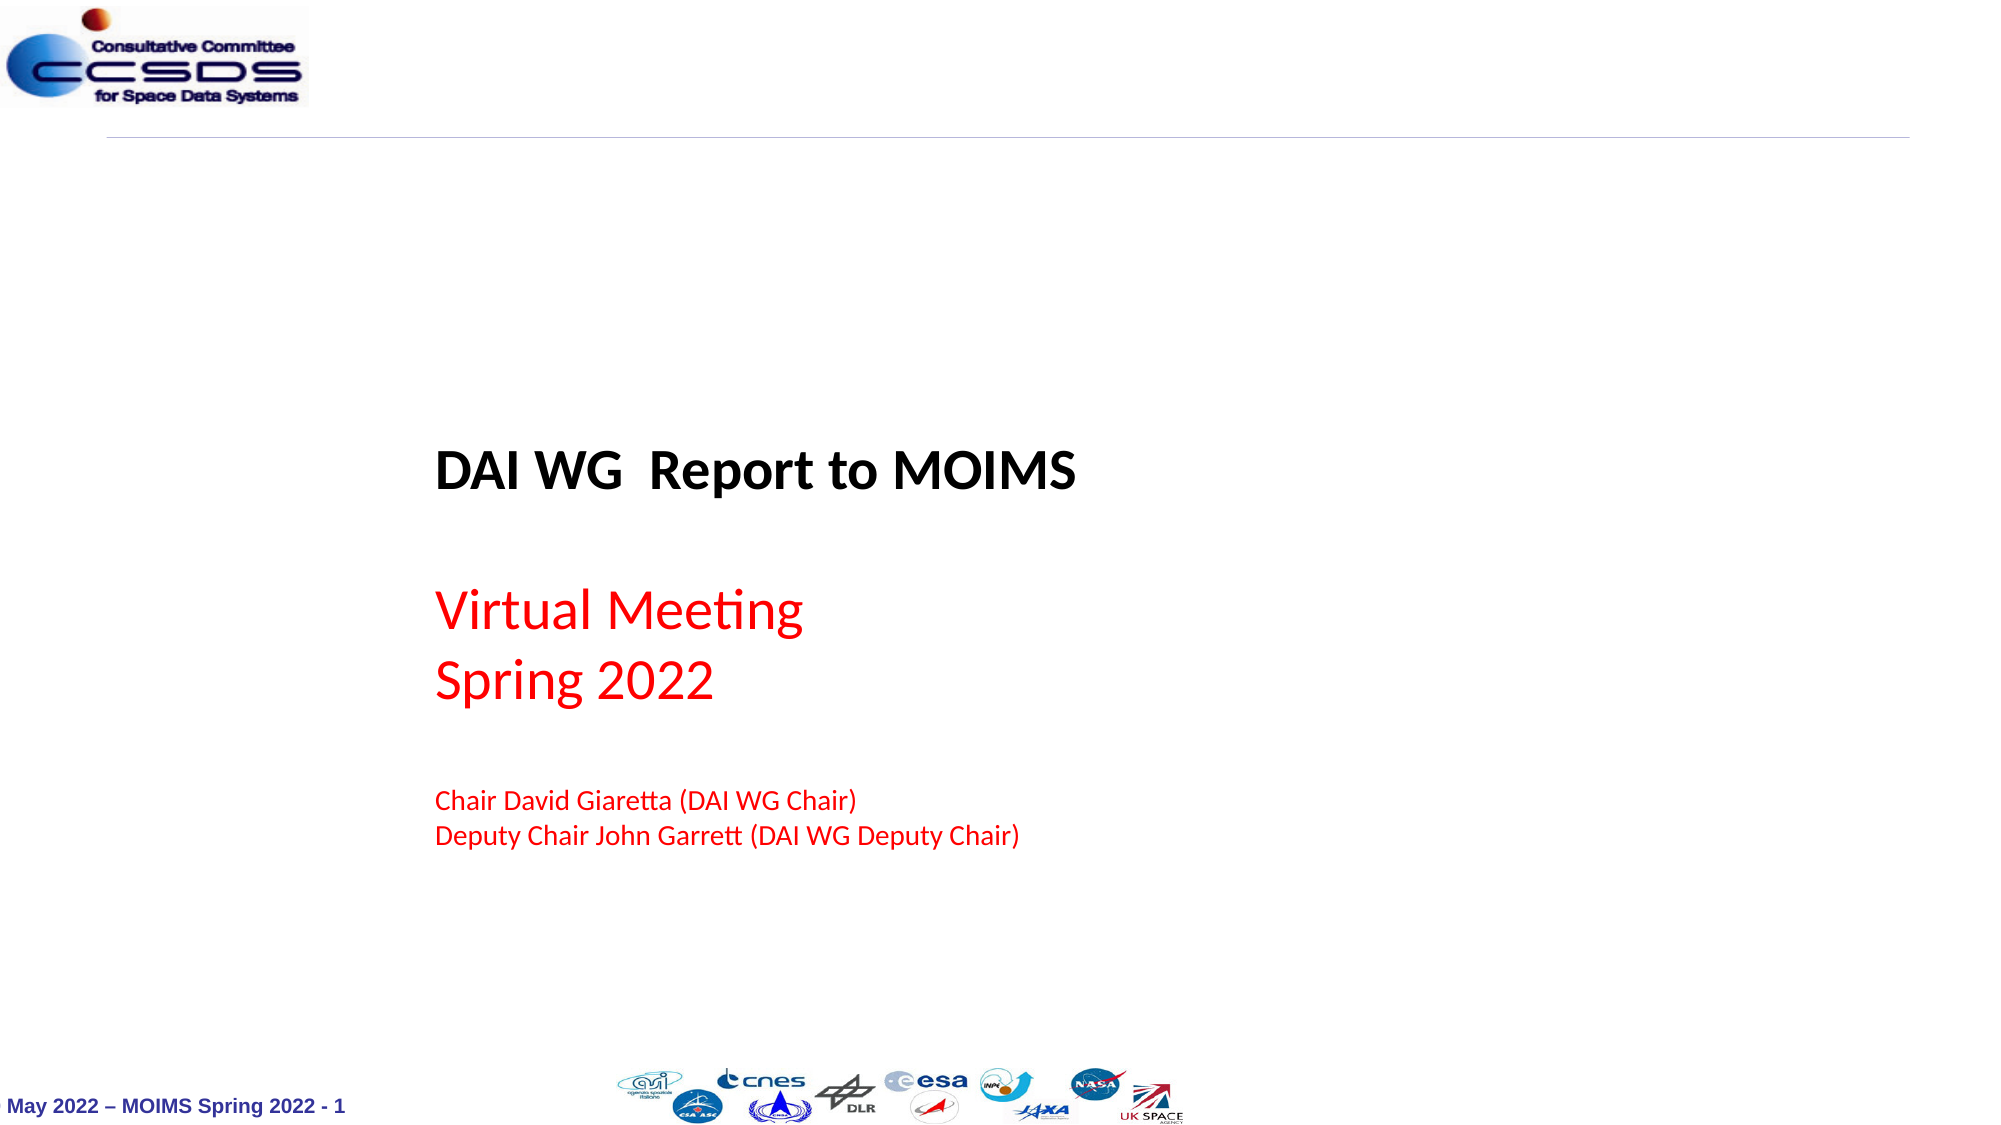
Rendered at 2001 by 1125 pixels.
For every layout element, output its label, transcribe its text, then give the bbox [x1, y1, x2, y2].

picture [0, 6, 309, 108]
text_box DAI WG Report to MOIMS Virtual Meeting Spring 2022 Chair David Giaretta (DAI WG Chair) Deputy Chair John Garrett (DAI WG Deputy Chair) [420, 423, 1404, 859]
picture [616, 1068, 1183, 1124]
